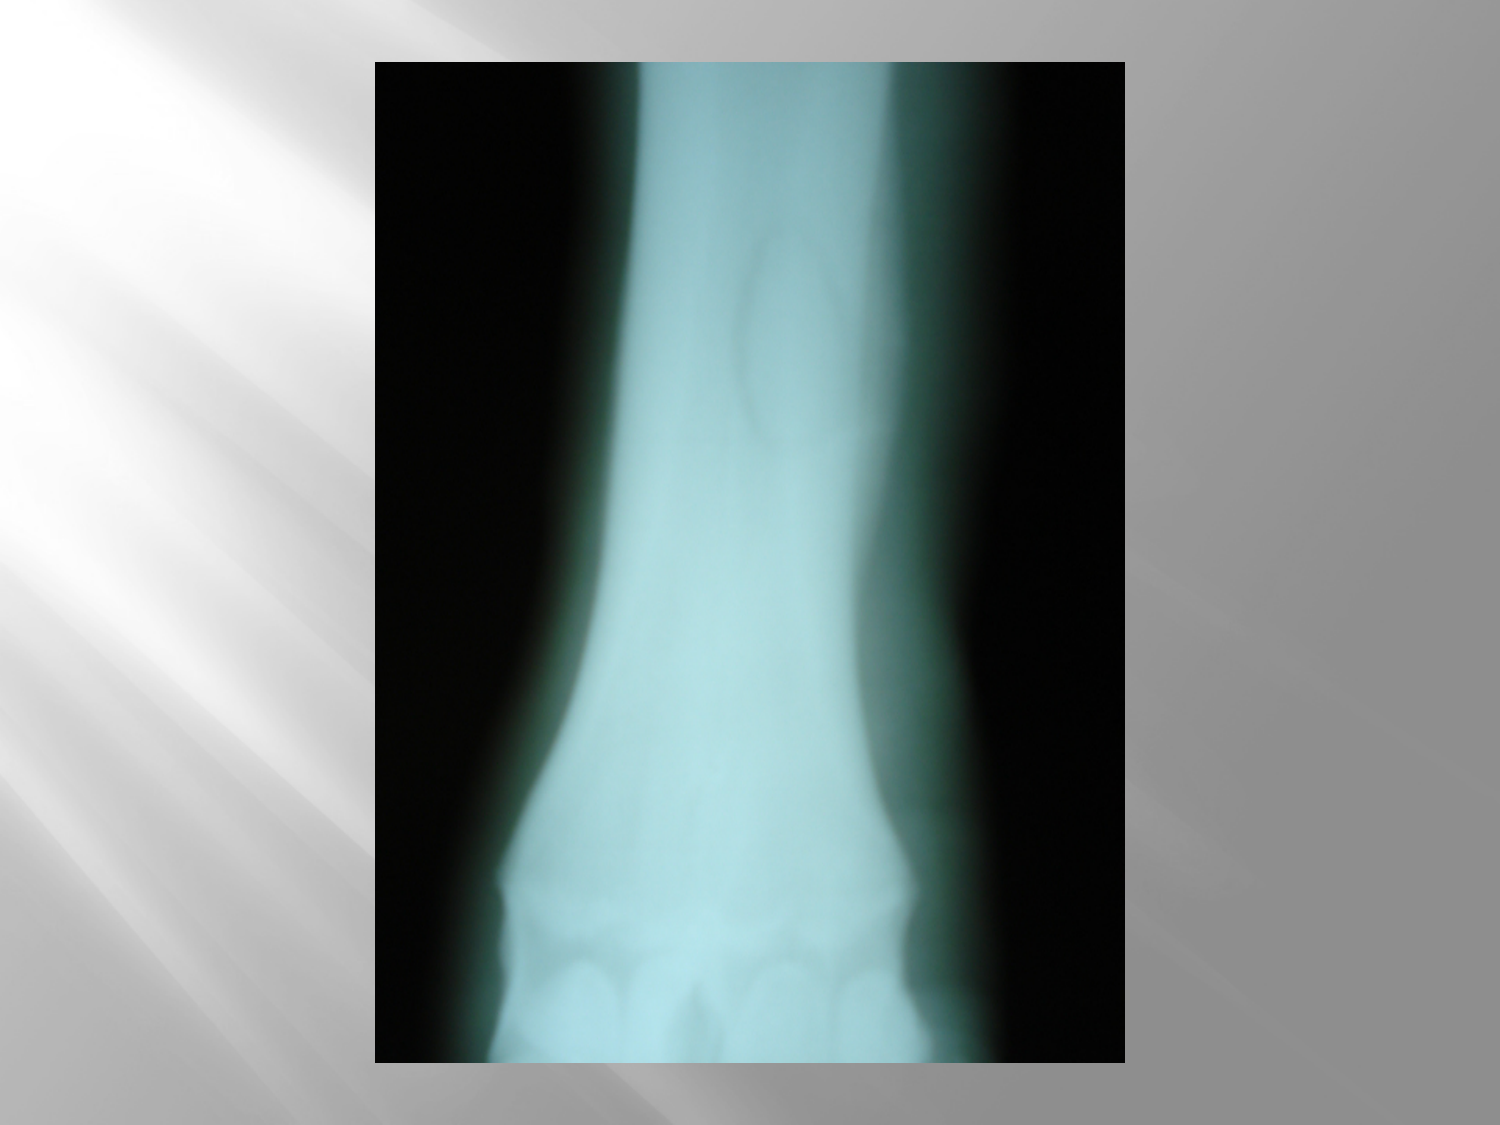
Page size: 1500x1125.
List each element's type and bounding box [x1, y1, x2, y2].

picture [374, 62, 1126, 1063]
